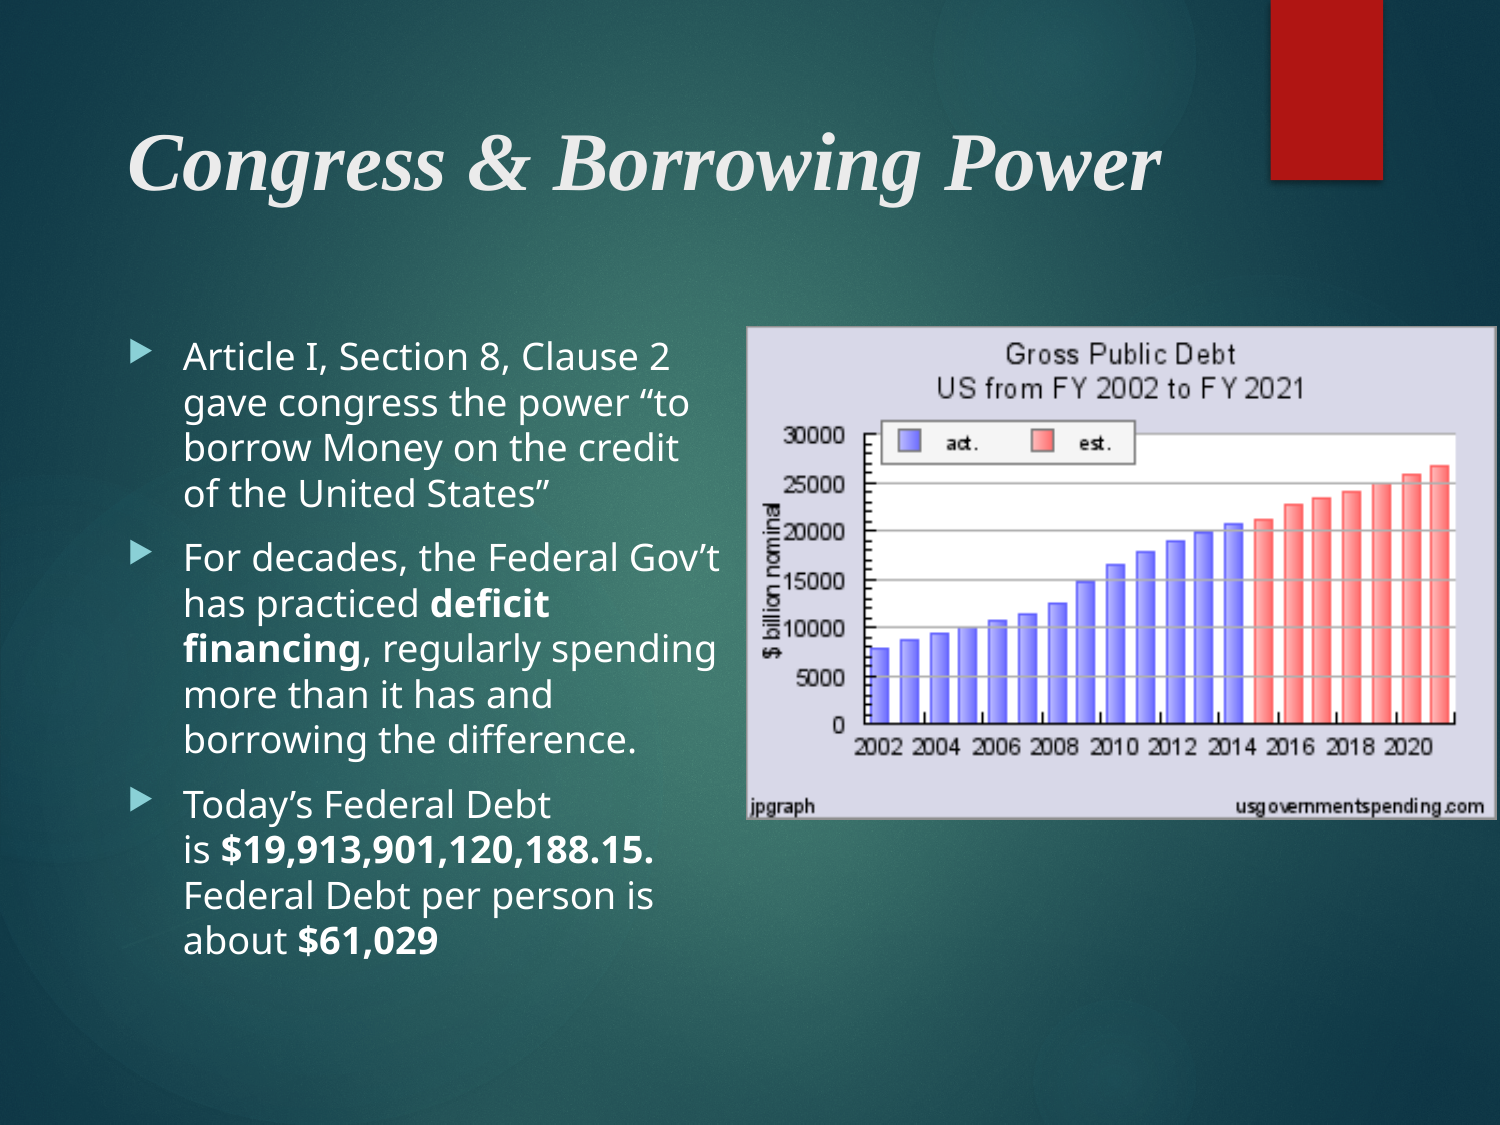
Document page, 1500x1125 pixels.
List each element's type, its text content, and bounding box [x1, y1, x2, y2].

list Article I, Section 8, Clause 2 gave congress the power “to borrow Money on the credit of the United States” For decades, the Federal Gov’t has practiced deficit financing, regularly spending more than it has and borrowing the difference. Today’s Federal Debt is $19,913,901,120,188.15. Federal Debt per person is about $61,029 [112, 324, 738, 1000]
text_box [746, 326, 1497, 820]
title Congress & Borrowing Power [112, 99, 1388, 288]
